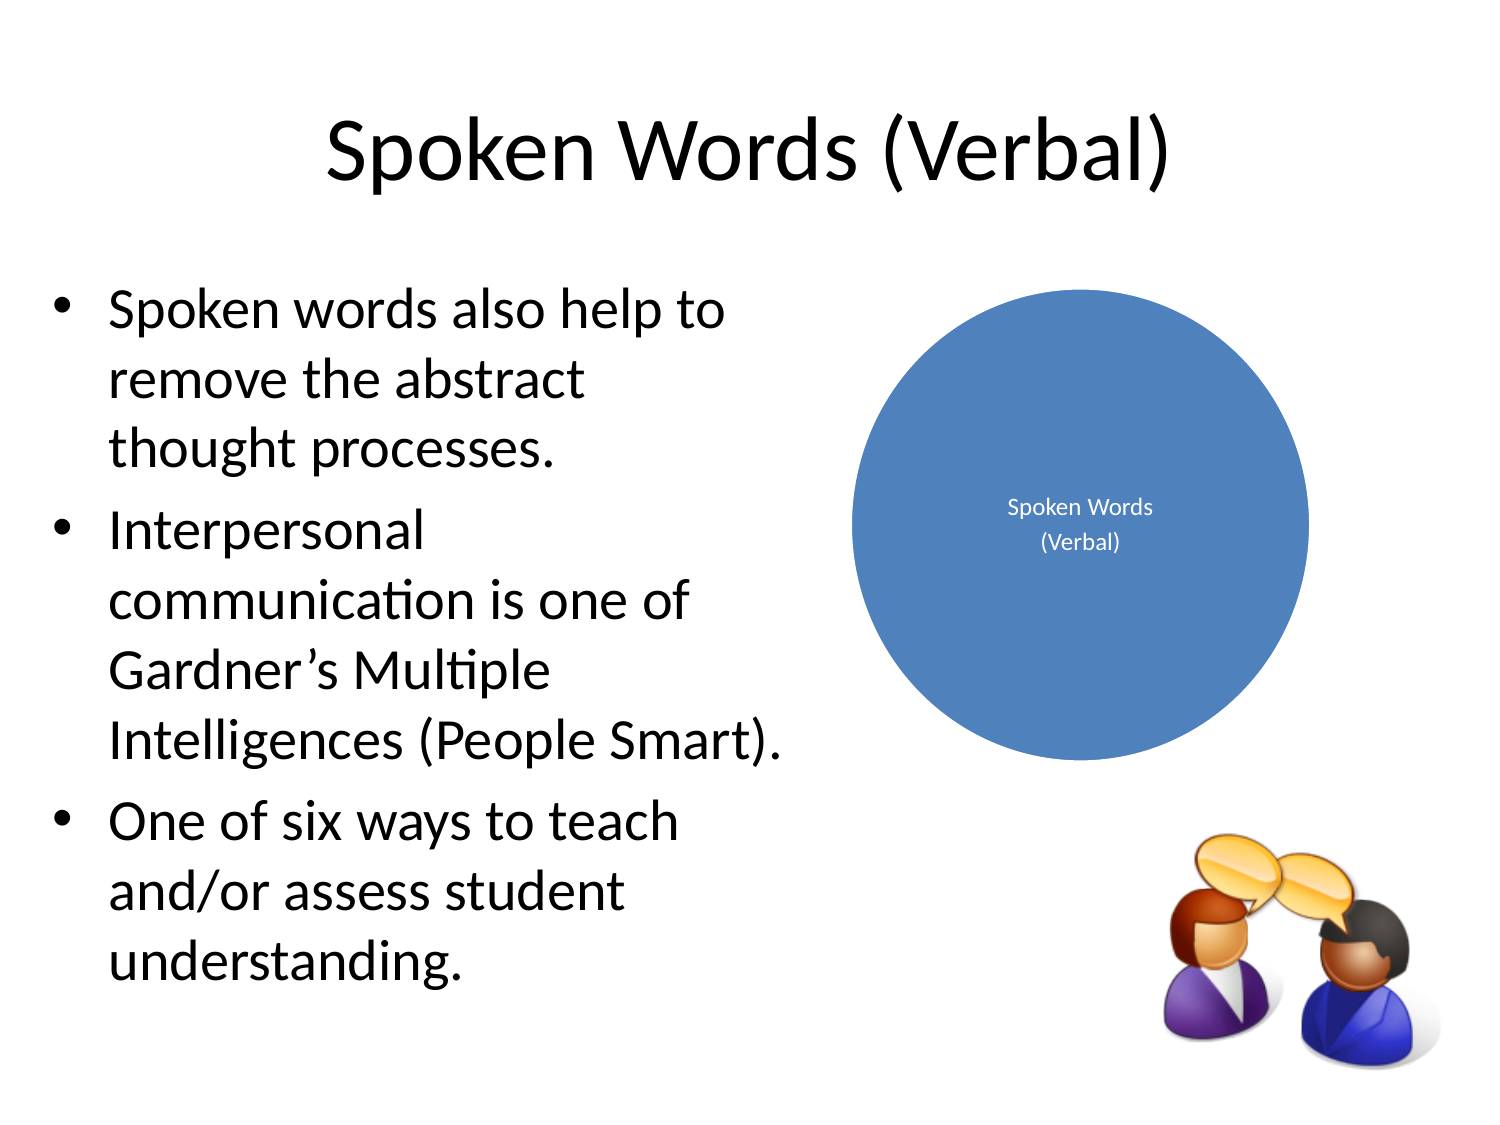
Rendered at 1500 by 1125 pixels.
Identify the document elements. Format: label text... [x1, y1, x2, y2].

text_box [849, 287, 1312, 763]
picture [1162, 812, 1443, 1093]
list Spoken words also help to remove the abstract thought processes. Interpersonal communication is one of Gardner’s Multiple Intelligences (People Smart). One of six ways to teach and/or assess student understanding. [37, 262, 800, 1005]
title Spoken Words (Verbal) [112, 50, 1388, 238]
